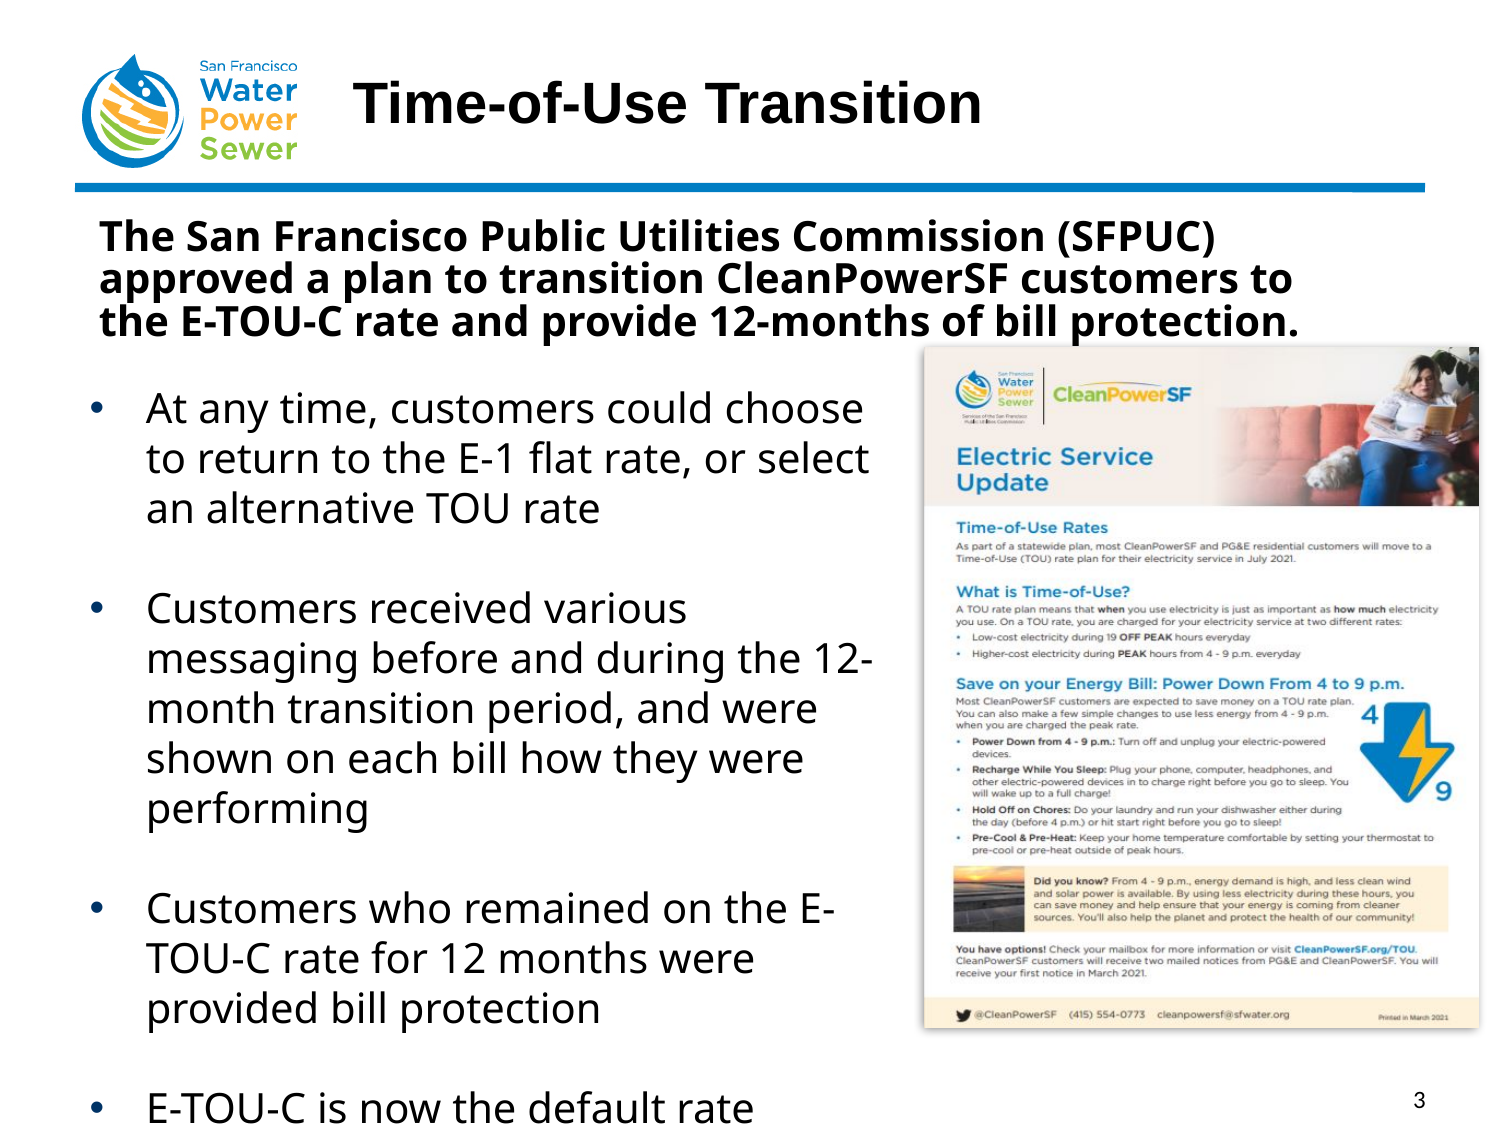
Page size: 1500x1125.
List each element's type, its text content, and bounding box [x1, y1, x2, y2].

text_box The San Francisco Public Utilities Commission (SFPUC) approved a plan to transition CleanPowerSF customers to the E-TOU-C rate and provide 12-months of bill protection. [67, 202, 1320, 379]
text_box At any time, customers could choose to return to the E-1 flat rate, or select an alternative TOU rate Customers received various messaging before and during the 12-month transition period, and were shown on each bill how they were performing Customers who remained on the E-TOU-C rate for 12 months were provided bill protection E-TOU-C is now the default rate [57, 366, 894, 1102]
slide_number 3 [1080, 1045, 1442, 1122]
picture [75, 44, 299, 177]
picture [923, 347, 1479, 1029]
title Time-of-Use Transition [337, 37, 1450, 175]
